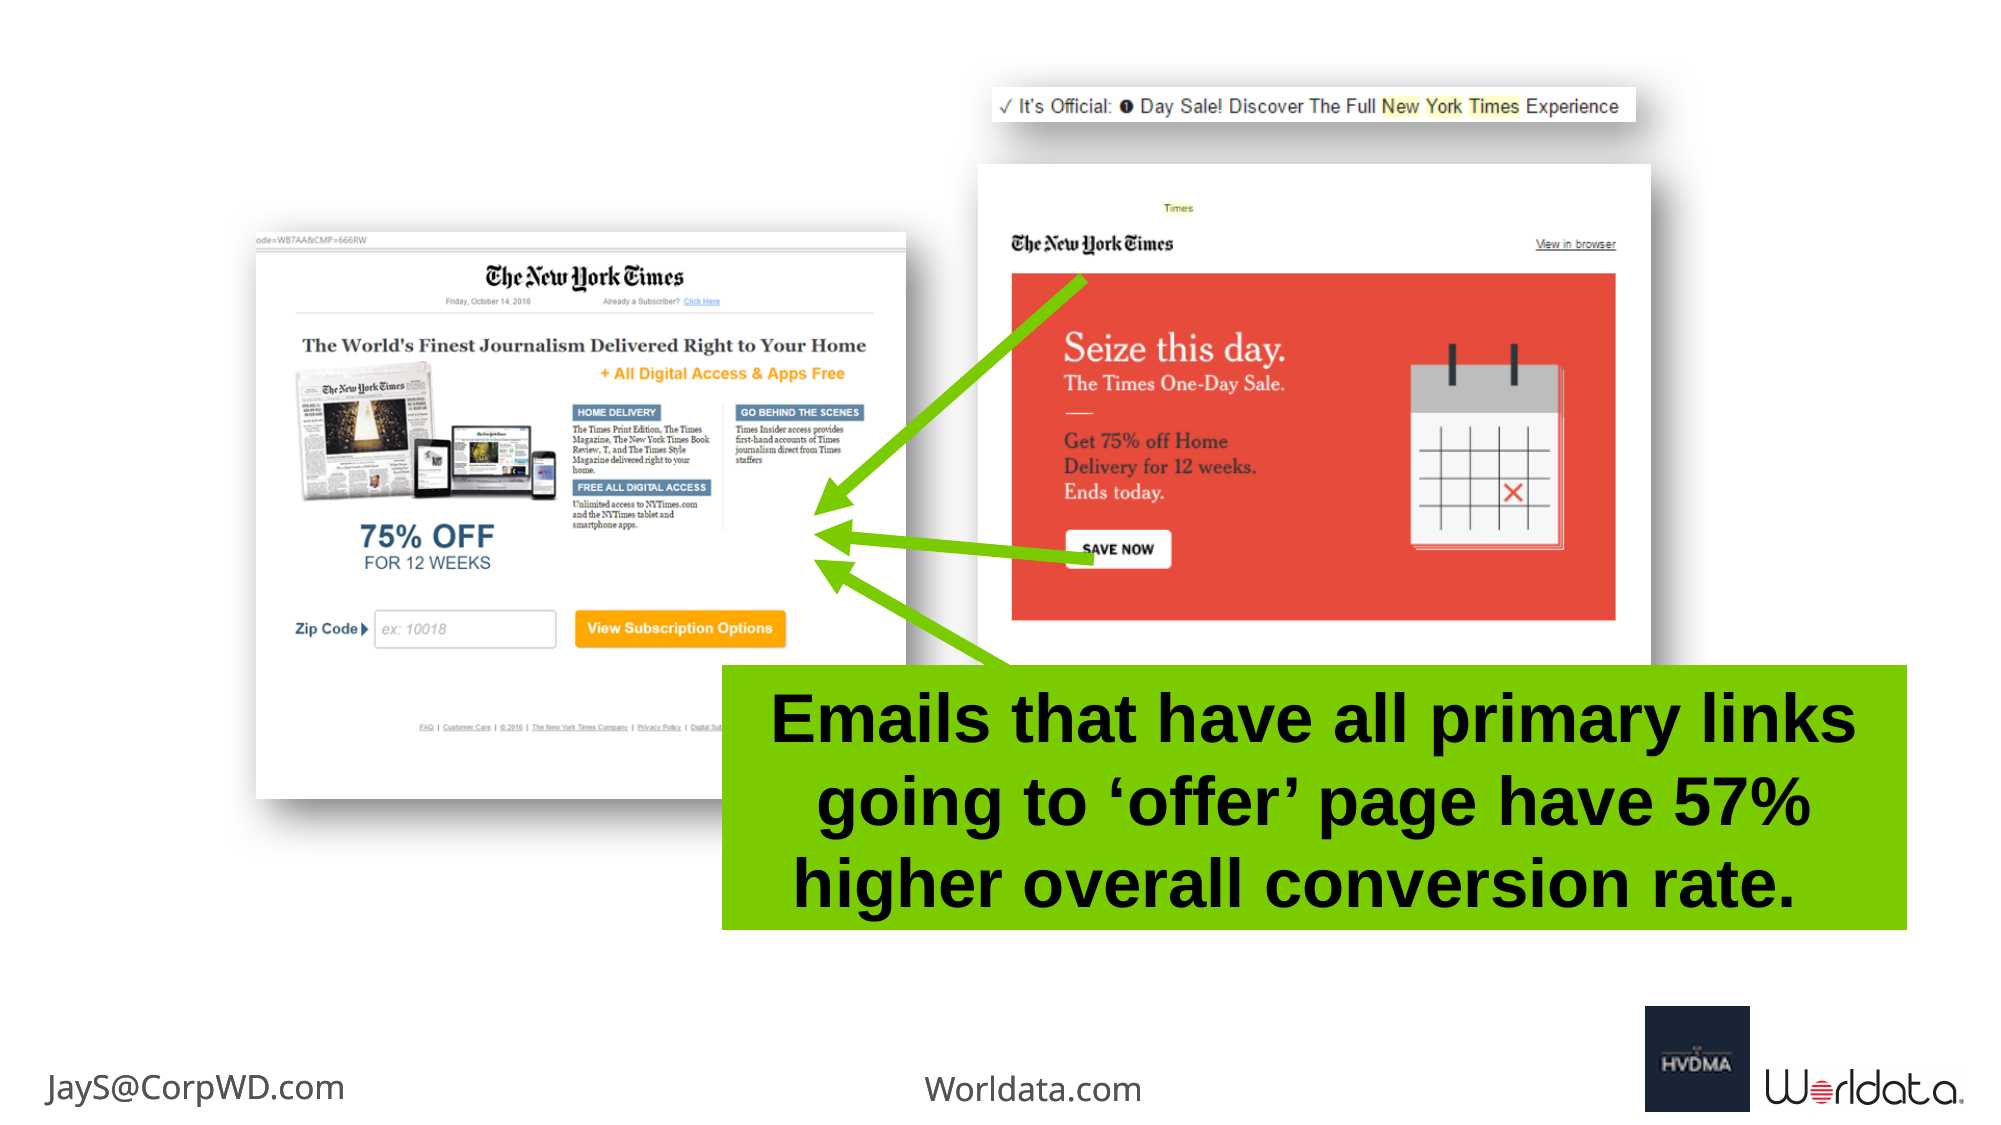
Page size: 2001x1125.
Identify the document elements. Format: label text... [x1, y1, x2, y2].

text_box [813, 277, 1084, 516]
picture [1645, 1006, 1750, 1112]
picture [992, 87, 1636, 122]
text_box Emails that have all primary links going to ‘offer’ page have 57% higher overall conversion rate. [722, 665, 1907, 930]
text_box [813, 559, 1320, 850]
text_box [813, 534, 1094, 560]
picture [256, 232, 906, 799]
picture [1766, 1069, 1964, 1105]
picture [978, 164, 1651, 867]
